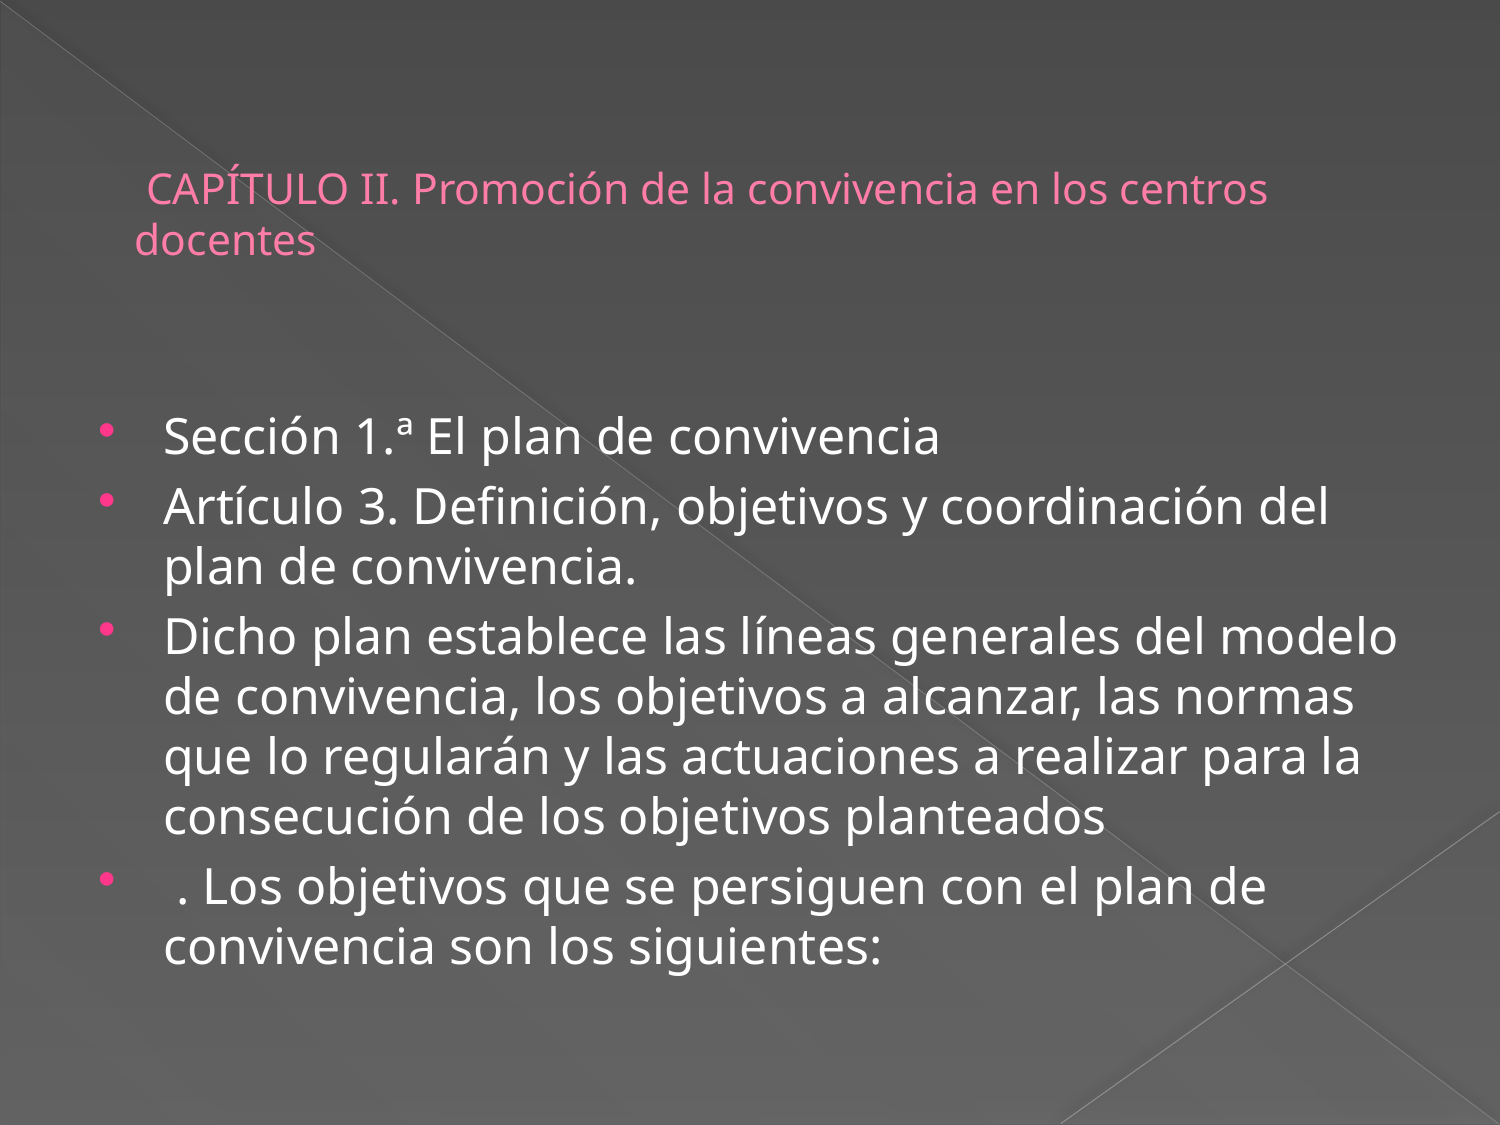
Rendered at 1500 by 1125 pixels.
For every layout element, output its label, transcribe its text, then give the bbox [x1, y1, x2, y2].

list Sección 1.ª El plan de convivencia Artículo 3. Definición, objetivos y coordinación del plan de convivencia. Dicho plan establece las líneas generales del modelo de convivencia, los objetivos a alcanzar, las normas que lo regularán y las actuaciones a realizar para la consecución de los objetivos planteados . Los objetivos que se persiguen con el plan de convivencia son los siguientes: [75, 397, 1425, 1059]
title CAPÍTULO II. Promoción de la convivencia en los centros docentes [75, 43, 1425, 274]
